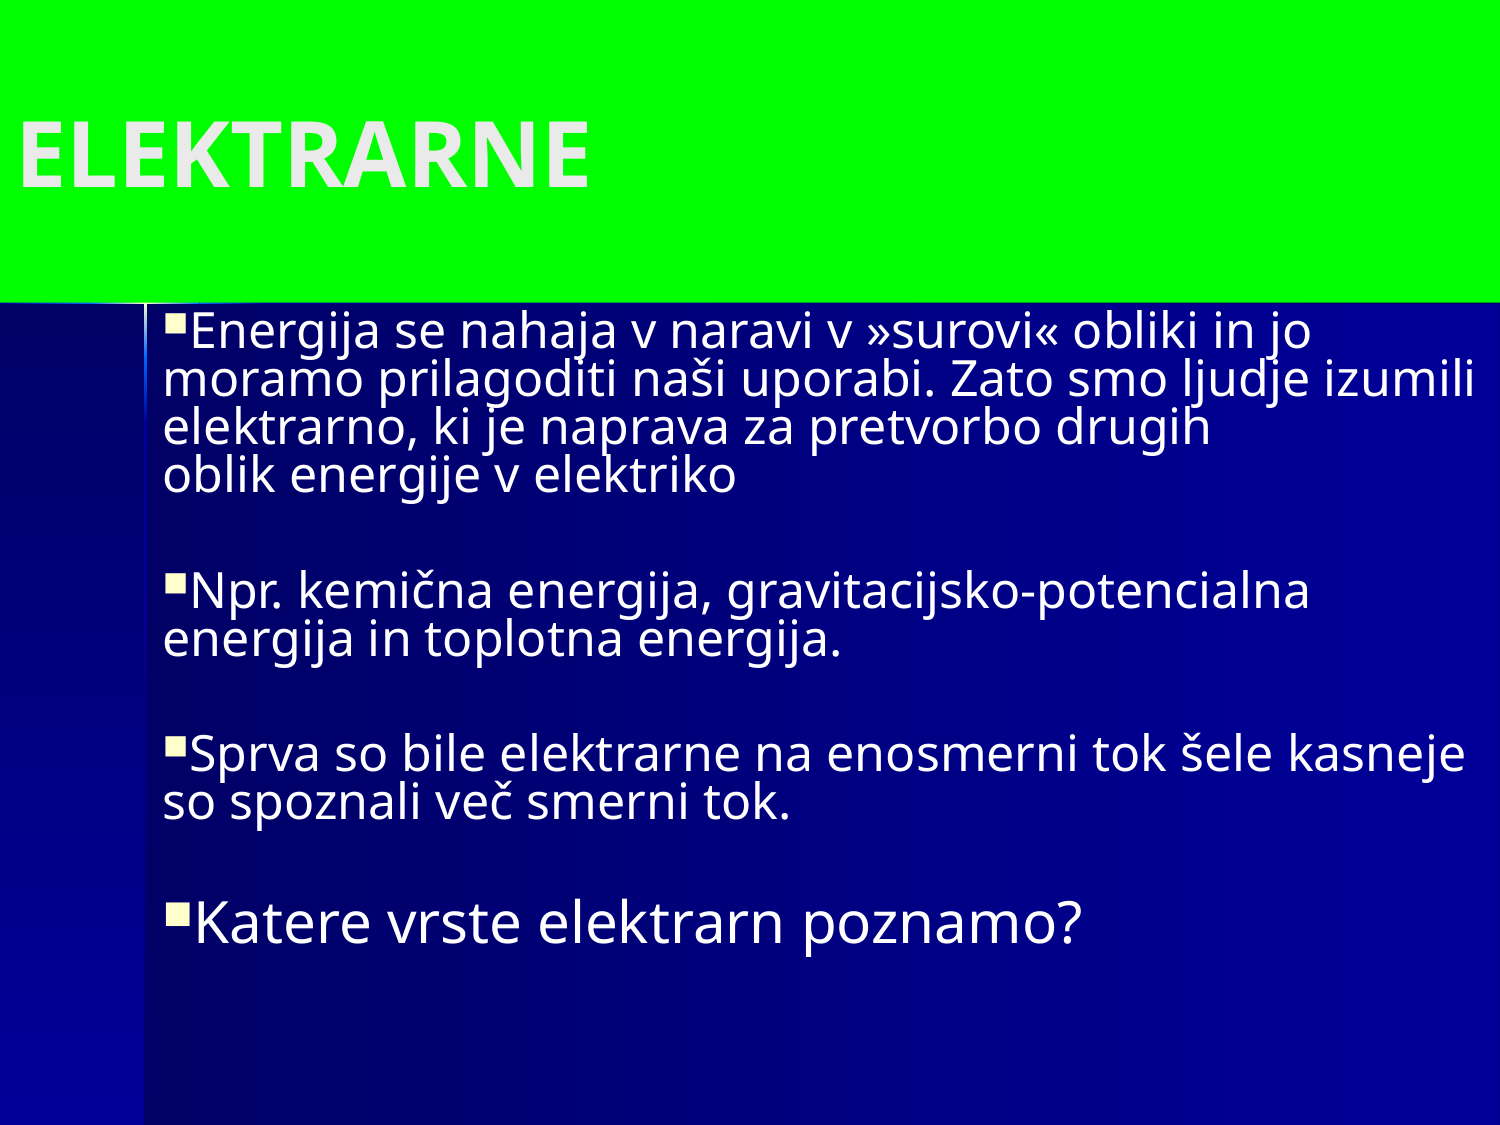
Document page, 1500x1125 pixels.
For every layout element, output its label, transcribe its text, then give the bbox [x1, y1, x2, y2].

subtitle Energija se nahaja v naravi v »surovi« obliki in jo moramo prilagoditi naši uporabi. Zato smo ljudje izumili elektrarno, ki je naprava za pretvorbo drugih oblik energije v elektriko Npr. kemična energija, gravitacijsko-potencialna energija in toplotna energija. Sprva so bile elektrarne na enosmerni tok šele kasneje so spoznali več smerni tok. Katere vrste elektrarn poznamo? [147, 302, 1500, 925]
title ELEKTRARNE [0, 0, 1500, 303]
